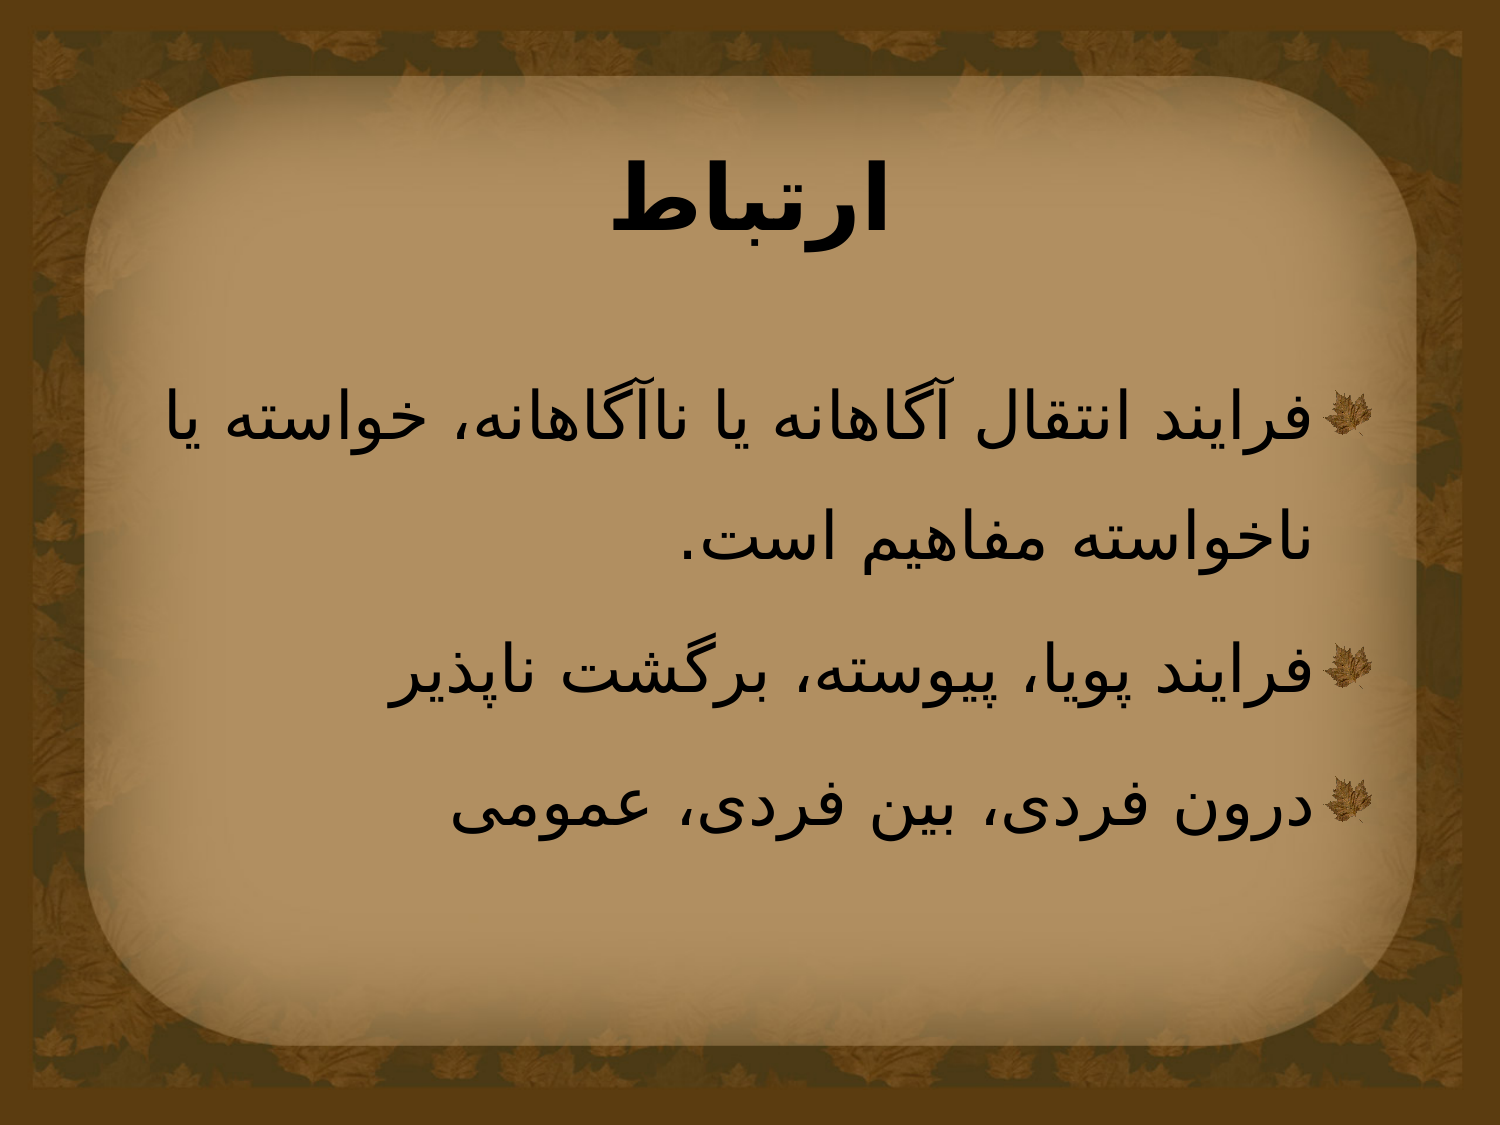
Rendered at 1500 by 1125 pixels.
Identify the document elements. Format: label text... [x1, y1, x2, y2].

title ارتباط [112, 99, 1388, 288]
list فرایند انتقال آگاهانه یا ناآگاهانه، خواسته یا ناخواسته مفاهیم است. فرایند پویا، پیوسته، برگشت ناپذیر درون فردی، بین فردی، عمومی [112, 324, 1388, 1000]
picture [0, 0, 1500, 1125]
